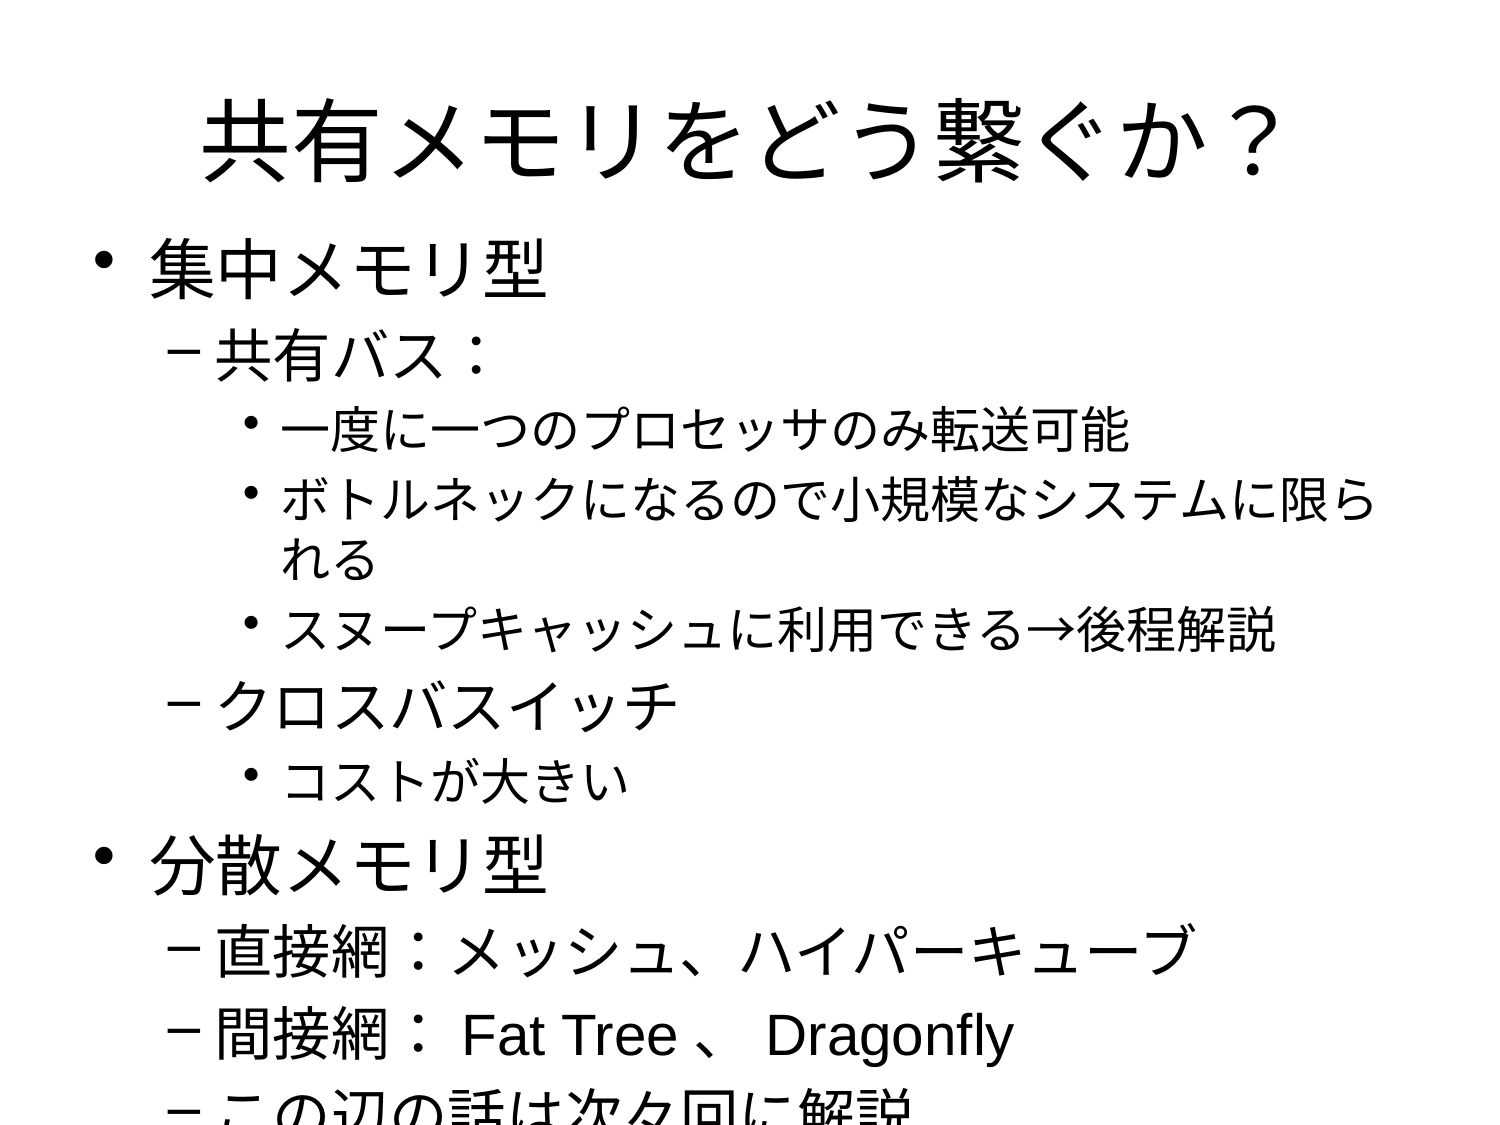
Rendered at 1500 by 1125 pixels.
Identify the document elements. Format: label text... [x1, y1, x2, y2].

title 共有メモリをどう繋ぐか？ [75, 45, 1425, 233]
list 集中メモリ型 共有バス： 一度に一つのプロセッサのみ転送可能 ボトルネックになるので小規模なシステムに限られる スヌープキャッシュに利用できる→後程解説 クロスバスイッチ コストが大きい 分散メモリ型 直接網：メッシュ、ハイパーキューブ 間接網：Fat Tree、Dragonfly この辺の話は次々回に解説 [77, 219, 1428, 1090]
